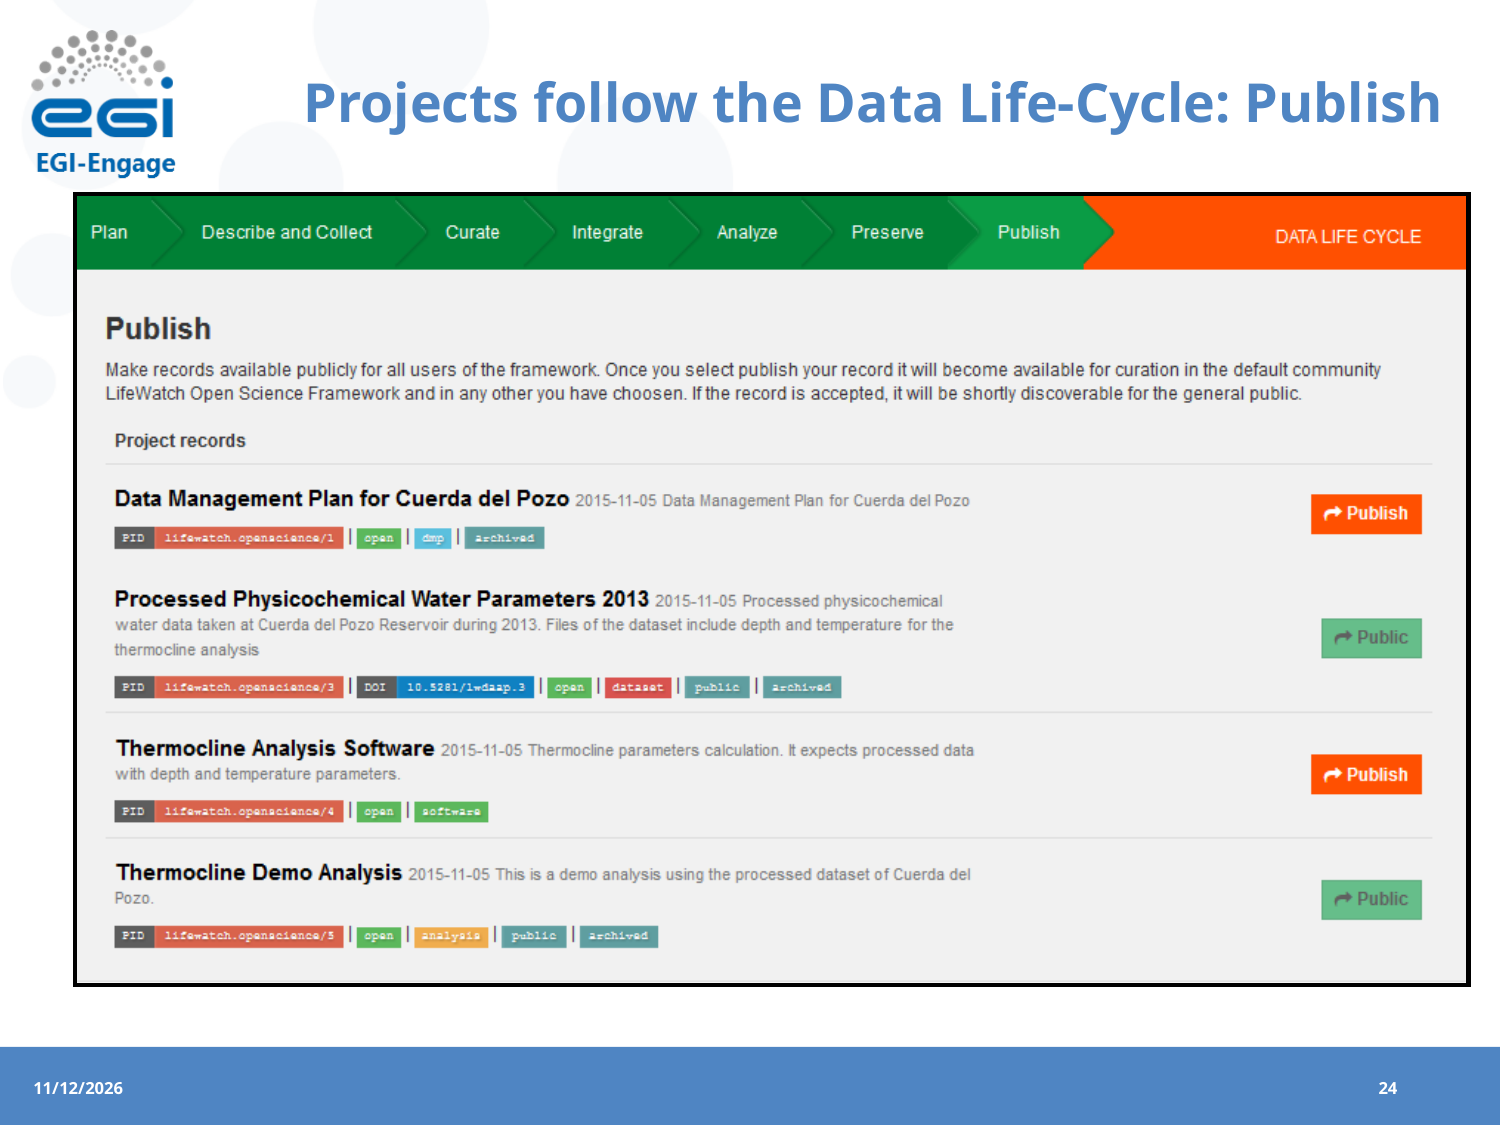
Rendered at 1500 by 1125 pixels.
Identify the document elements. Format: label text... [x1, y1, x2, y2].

picture [3, 0, 1076, 772]
picture [76, 196, 1467, 984]
title Projects follow the Data Life-Cycle: Publish [253, 30, 1459, 171]
